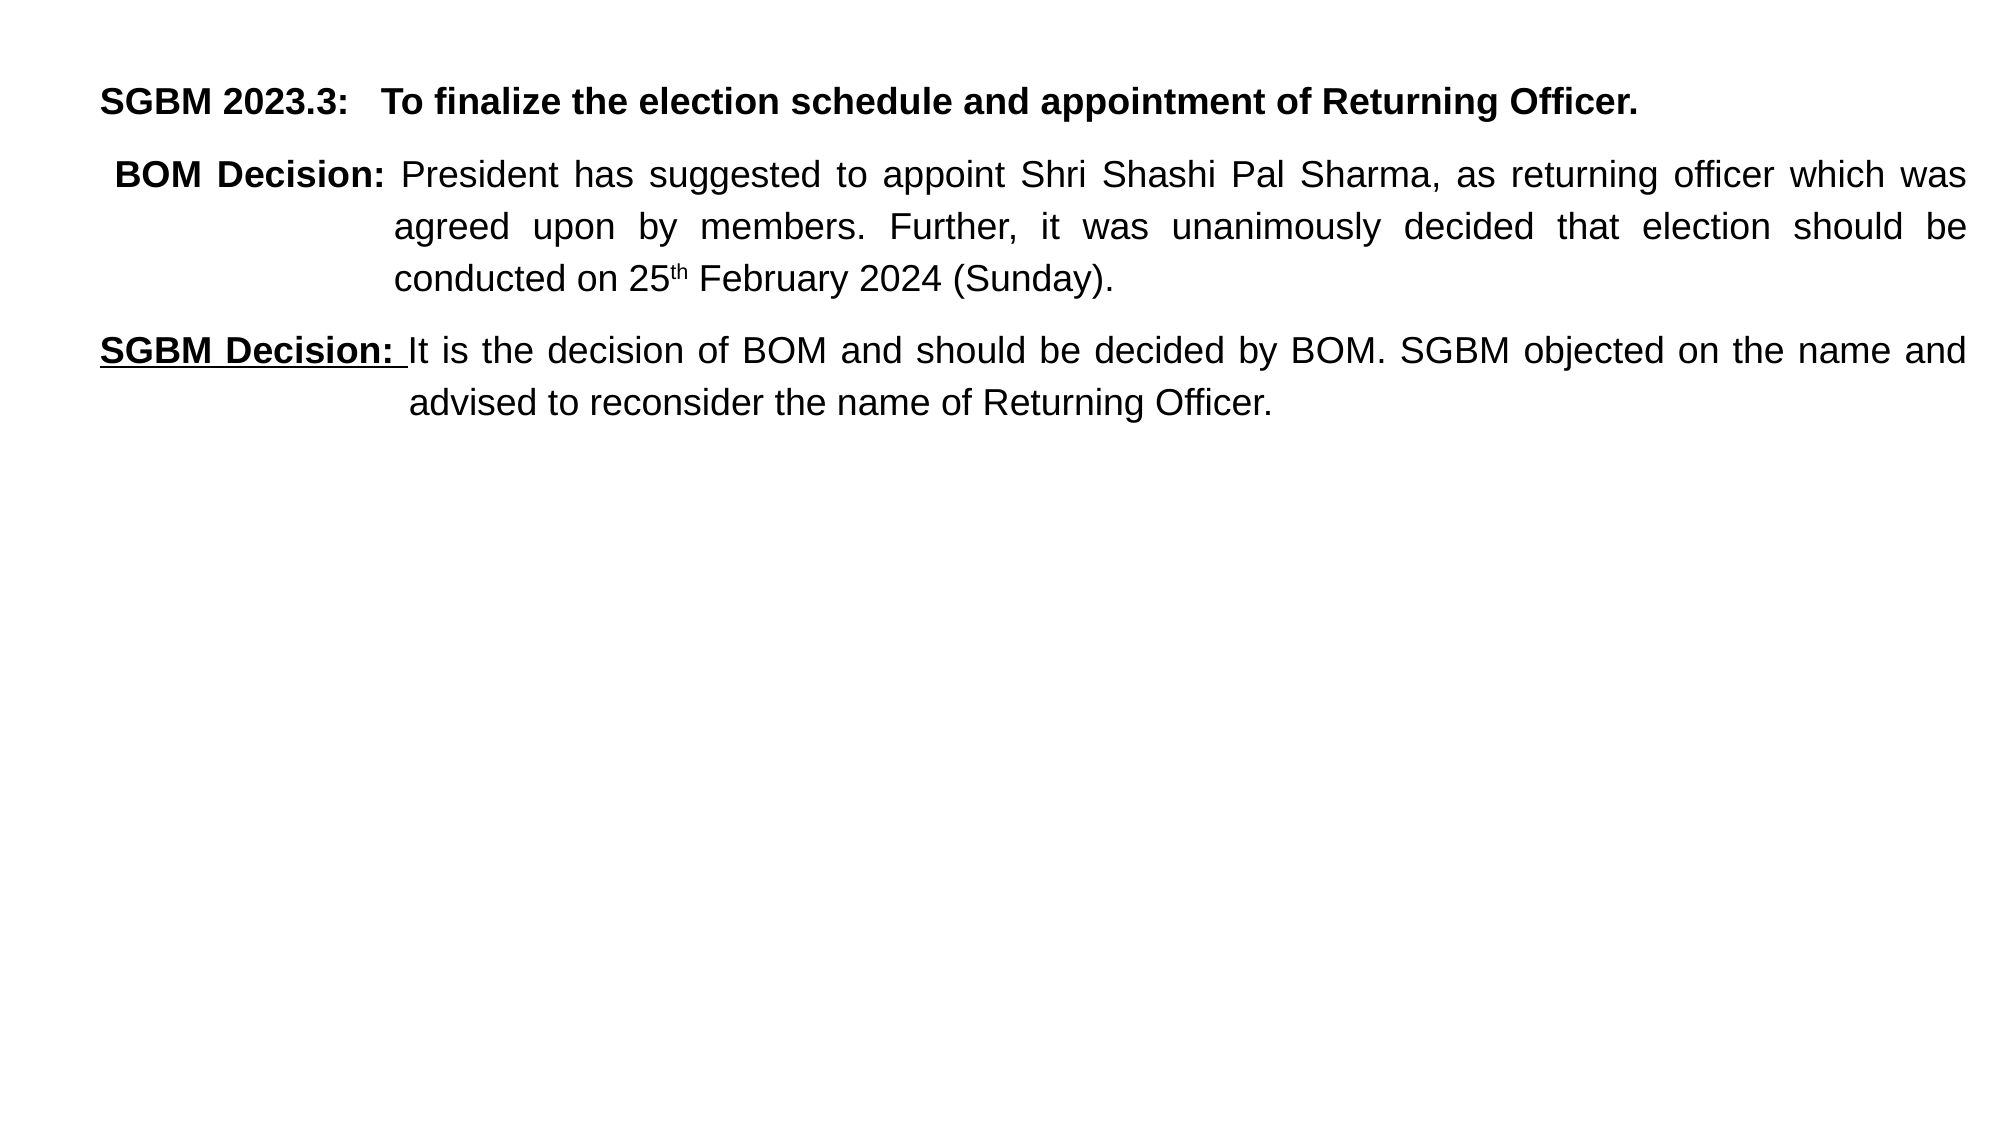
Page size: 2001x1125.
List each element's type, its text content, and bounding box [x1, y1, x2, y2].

text_box SGBM 2023.3: To finalize the election schedule and appointment of Returning Officer. BOM Decision: President has suggested to appoint Shri Shashi Pal Sharma, as returning officer which was agreed upon by members. Further, it was unanimously decided that election should be conducted on 25th February 2024 (Sunday). SGBM Decision: It is the decision of BOM and should be decided by BOM. SGBM objected on the name and advised to reconsider the name of Returning Officer. [85, 63, 1983, 576]
